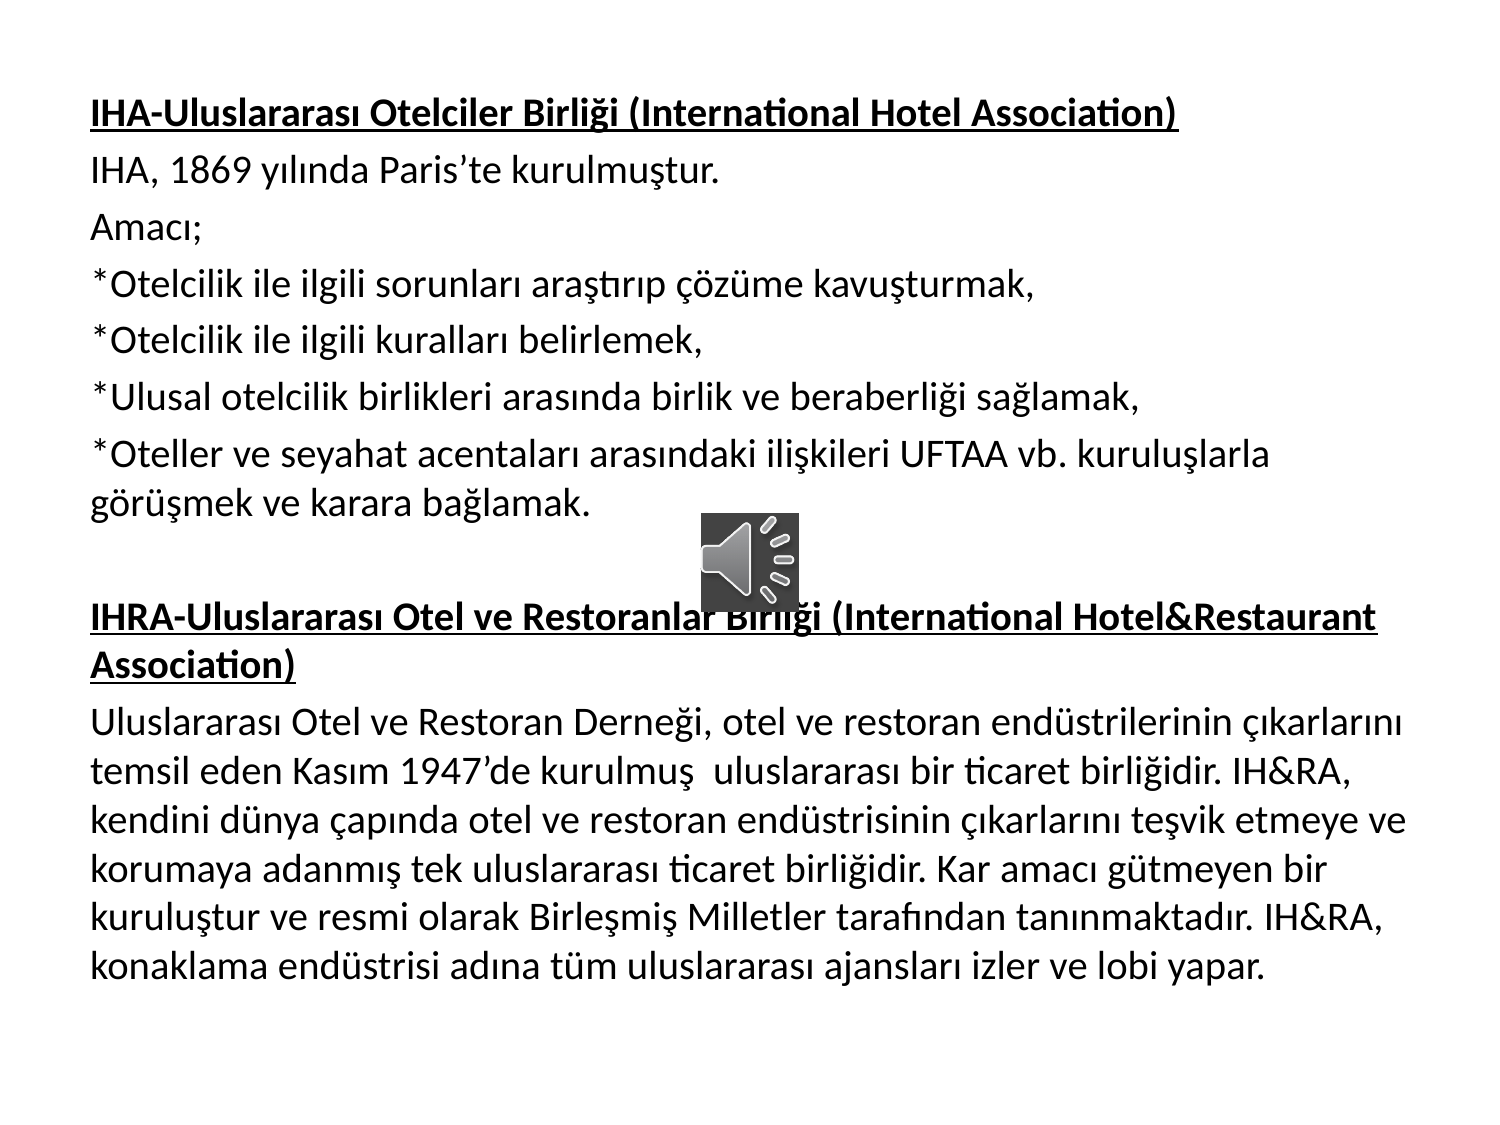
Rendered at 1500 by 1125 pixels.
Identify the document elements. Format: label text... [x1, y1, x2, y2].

picture [699, 512, 801, 613]
list IHA-Uluslararası Otelciler Birliği (International Hotel Association) IHA, 1869 yılında Paris’te kurulmuştur. Amacı; *Otelcilik ile ilgili sorunları araştırıp çözüme kavuşturmak, *Otelcilik ile ilgili kuralları belirlemek, *Ulusal otelcilik birlikleri arasında birlik ve beraberliği sağlamak, *Oteller ve seyahat acentaları arasındaki ilişkileri UFTAA vb. kuruluşlarla görüşmek ve karara bağlamak. IHRA-Uluslararası Otel ve Restoranlar Birliği (International Hotel&Restaurant Association) Uluslararası Otel ve Restoran Derneği, otel ve restoran endüstrilerinin çıkarlarını temsil eden Kasım 1947’de kurulmuş uluslararası bir ticaret birliğidir. IH&RA, kendini dünya çapında otel ve restoran endüstrisinin çıkarlarını teşvik etmeye ve korumaya adanmış tek uluslararası ticaret birliğidir. Kar amacı gütmeyen bir kuruluştur ve resmi olarak Birleşmiş Milletler tarafından tanınmaktadır. IH&RA, konaklama endüstrisi adına tüm uluslararası ajansları izler ve lobi yapar. [75, 78, 1425, 1059]
